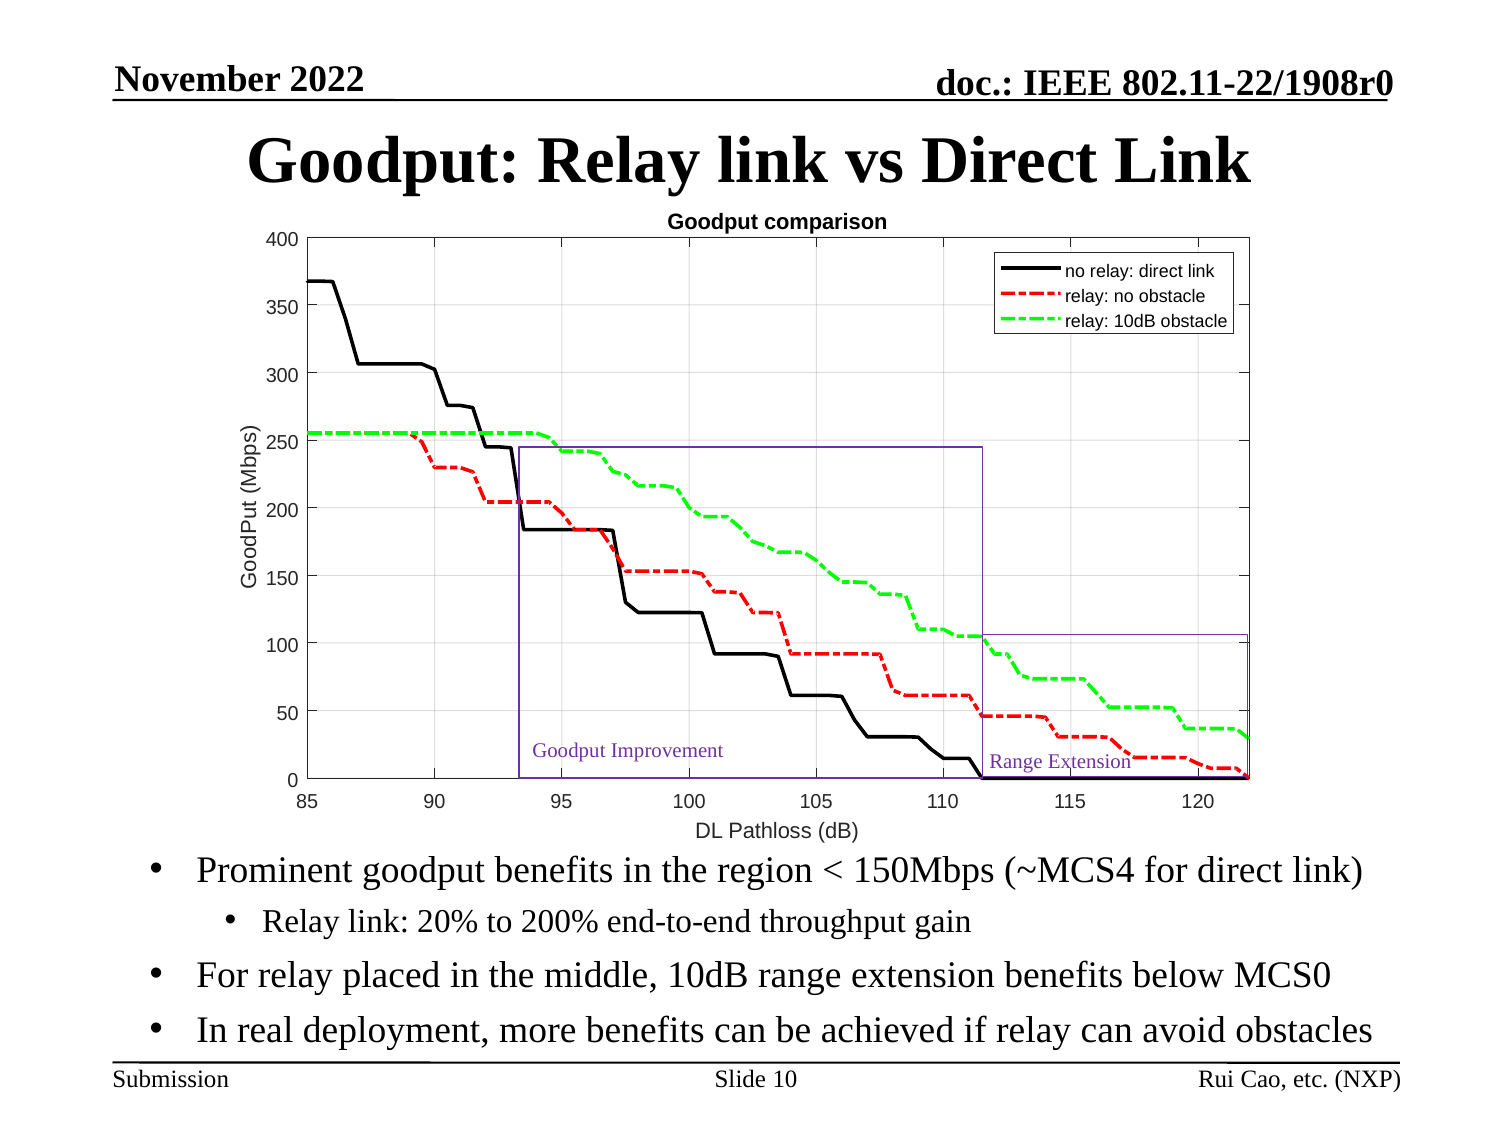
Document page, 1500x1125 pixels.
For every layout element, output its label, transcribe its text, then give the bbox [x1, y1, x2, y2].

list Prominent goodput benefits in the region < 150Mbps (~MCS4 for direct link) Relay link: 20% to 200% end-to-end throughput gain For relay placed in the middle, 10dB range extension benefits below MCS0 In real deployment, more benefits can be achieved if relay can avoid obstacles [49, 837, 1426, 1013]
footer Rui Cao, etc. (NXP) [878, 1061, 1402, 1093]
title Goodput: Relay link vs Direct Link [112, 68, 1388, 244]
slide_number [114, 54, 423, 100]
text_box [149, 187, 1363, 849]
slide_number Slide 10 [712, 1061, 800, 1123]
